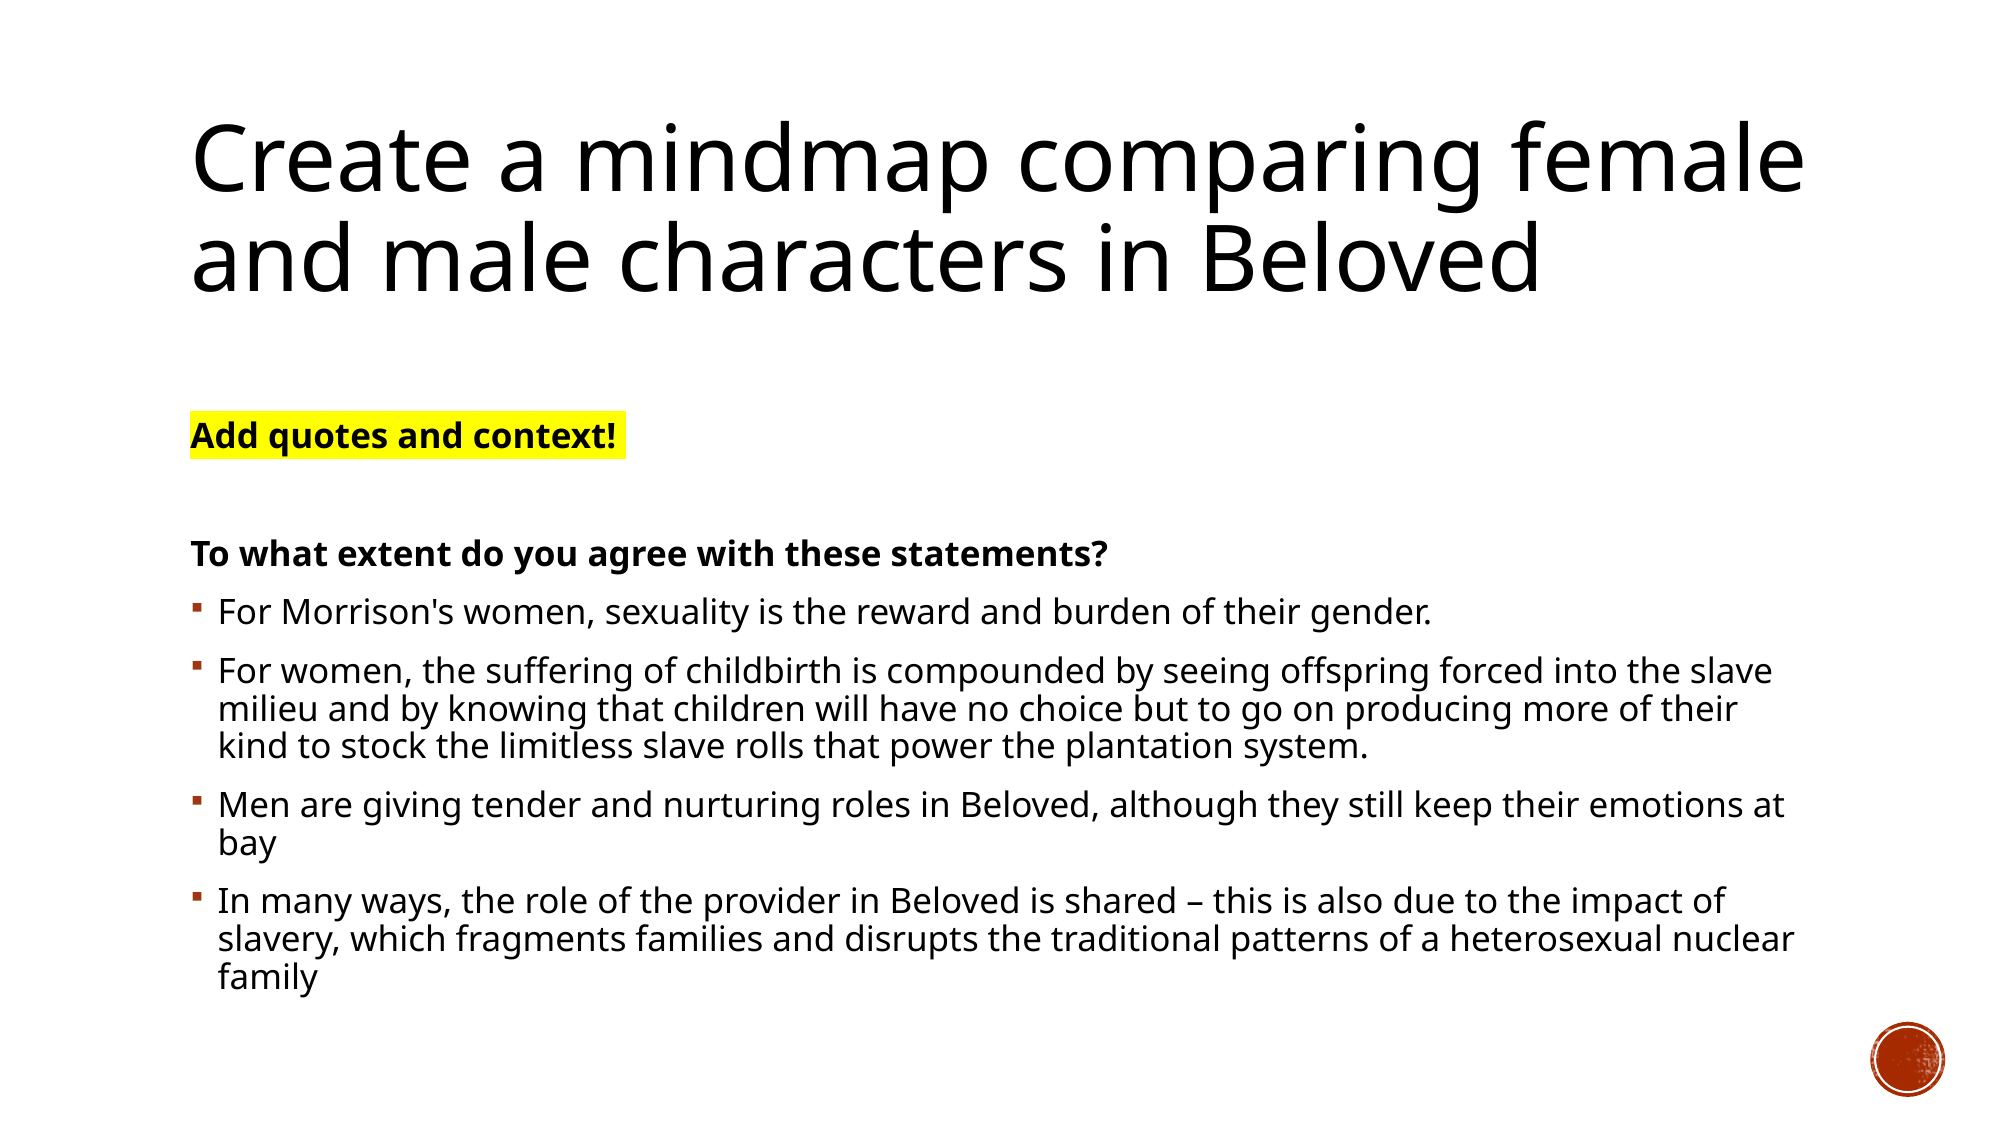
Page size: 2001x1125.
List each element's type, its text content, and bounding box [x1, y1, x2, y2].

title Create a mindmap comparing female and male characters in Beloved [175, 79, 1826, 344]
list Add quotes and context! To what extent do you agree with these statements? For Morrison's women, sexuality is the reward and burden of their gender. For women, the suffering of childbirth is compounded by seeing offspring forced into the slave milieu and by knowing that children will have no choice but to go on producing more of their kind to stock the limitless slave rolls that power the plantation system. Men are giving tender and nurturing roles in Beloved, although they still keep their emotions at bay In many ways, the role of the provider in Beloved is shared – this is also due to the impact of slavery, which fragments families and disrupts the traditional patterns of a heterosexual nuclear family [175, 348, 1826, 1013]
